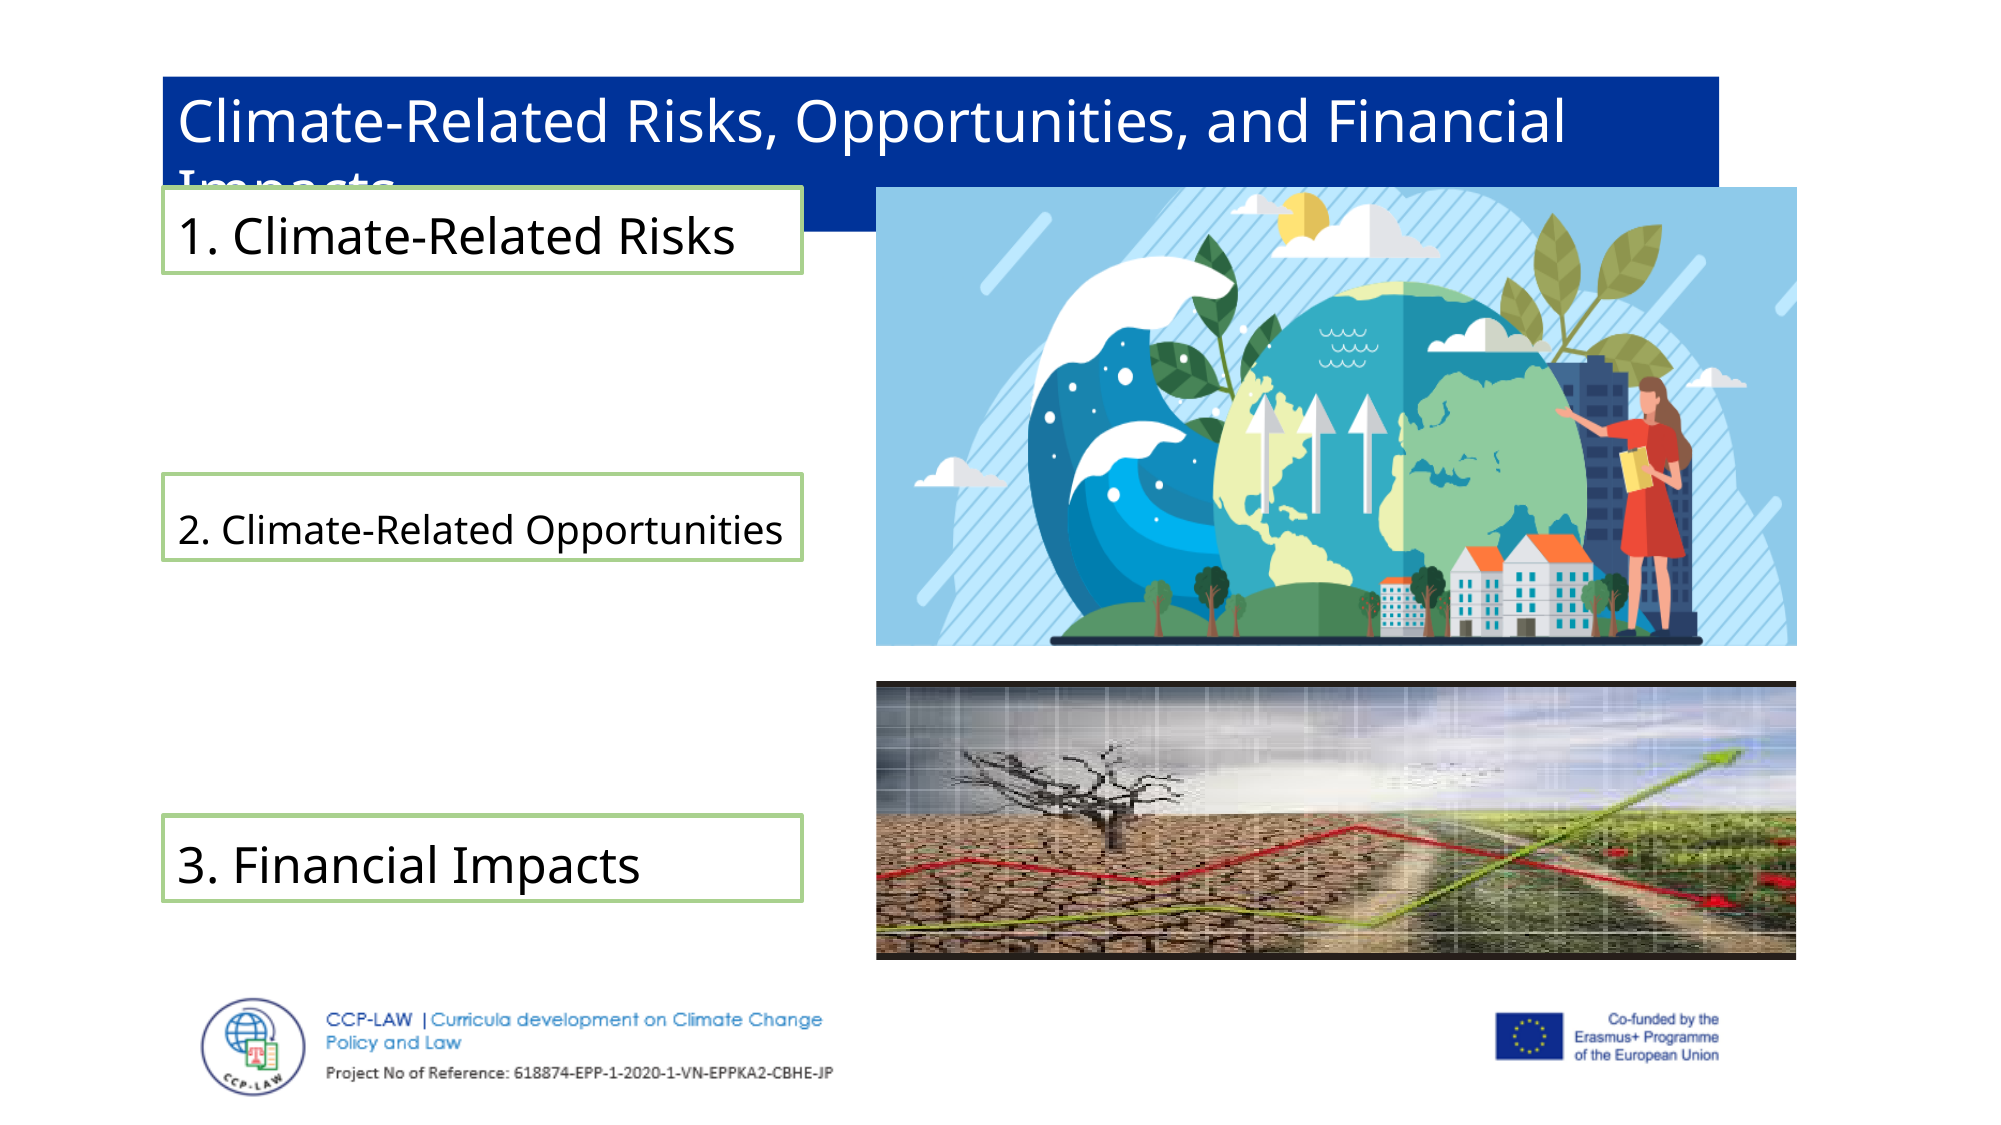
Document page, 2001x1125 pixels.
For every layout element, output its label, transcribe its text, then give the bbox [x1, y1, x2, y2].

picture [183, 966, 1817, 1125]
title 1. Climate-Related Risks [161, 185, 804, 275]
picture [875, 187, 1797, 646]
picture [875, 681, 1797, 961]
text_box 3. Financial Impacts [161, 813, 804, 903]
text_box 2. Climate-Related Opportunities [161, 472, 804, 562]
text_box Climate-Related Risks, Opportunities, and Financial Impacts [162, 76, 1720, 232]
